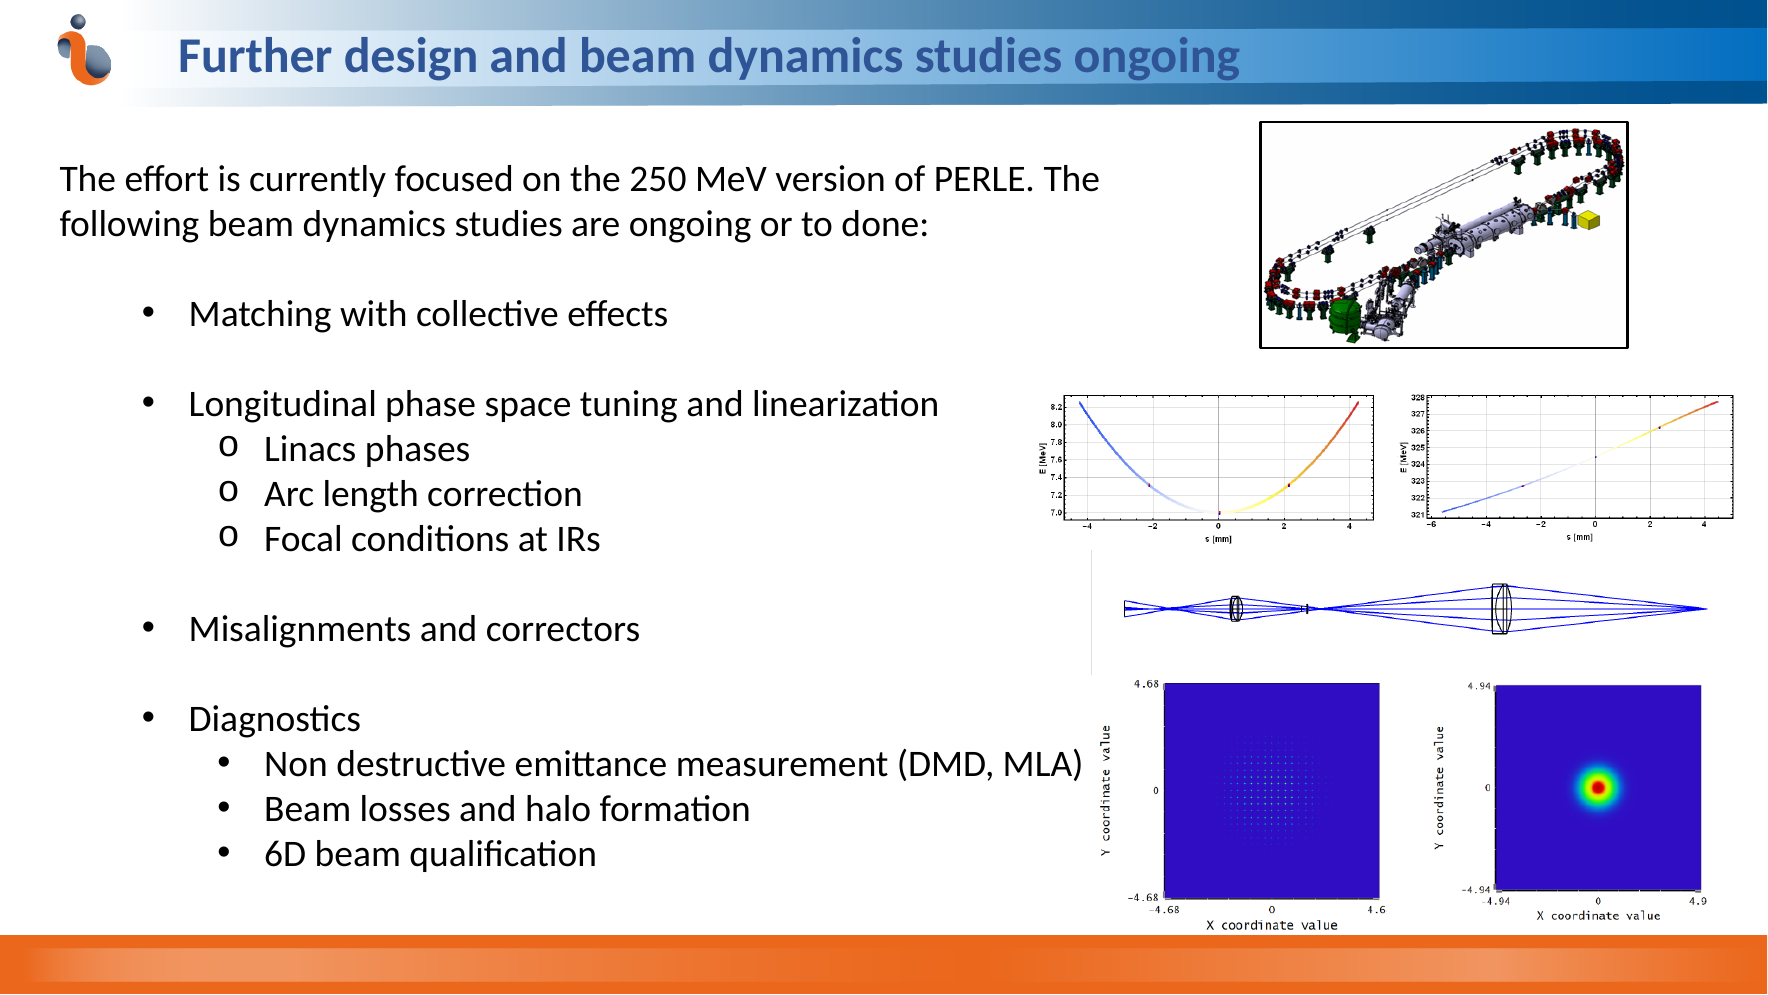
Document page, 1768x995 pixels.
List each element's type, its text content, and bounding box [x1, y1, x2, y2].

picture [0, 0, 1768, 994]
title Further design and beam dynamics studies ongoing [163, 20, 1498, 92]
text_box The effort is currently focused on the 250 MeV version of PERLE. The following beam dynamics studies are ongoing or to done: Matching with collective effects Longitudinal phase space tuning and linearization Linacs phases Arc length correction Focal conditions at IRs Misalignments and correctors Diagnostics Non destructive emittance measurement (DMD, MLA) Beam losses and halo formation 6D beam qualification [44, 146, 1156, 927]
